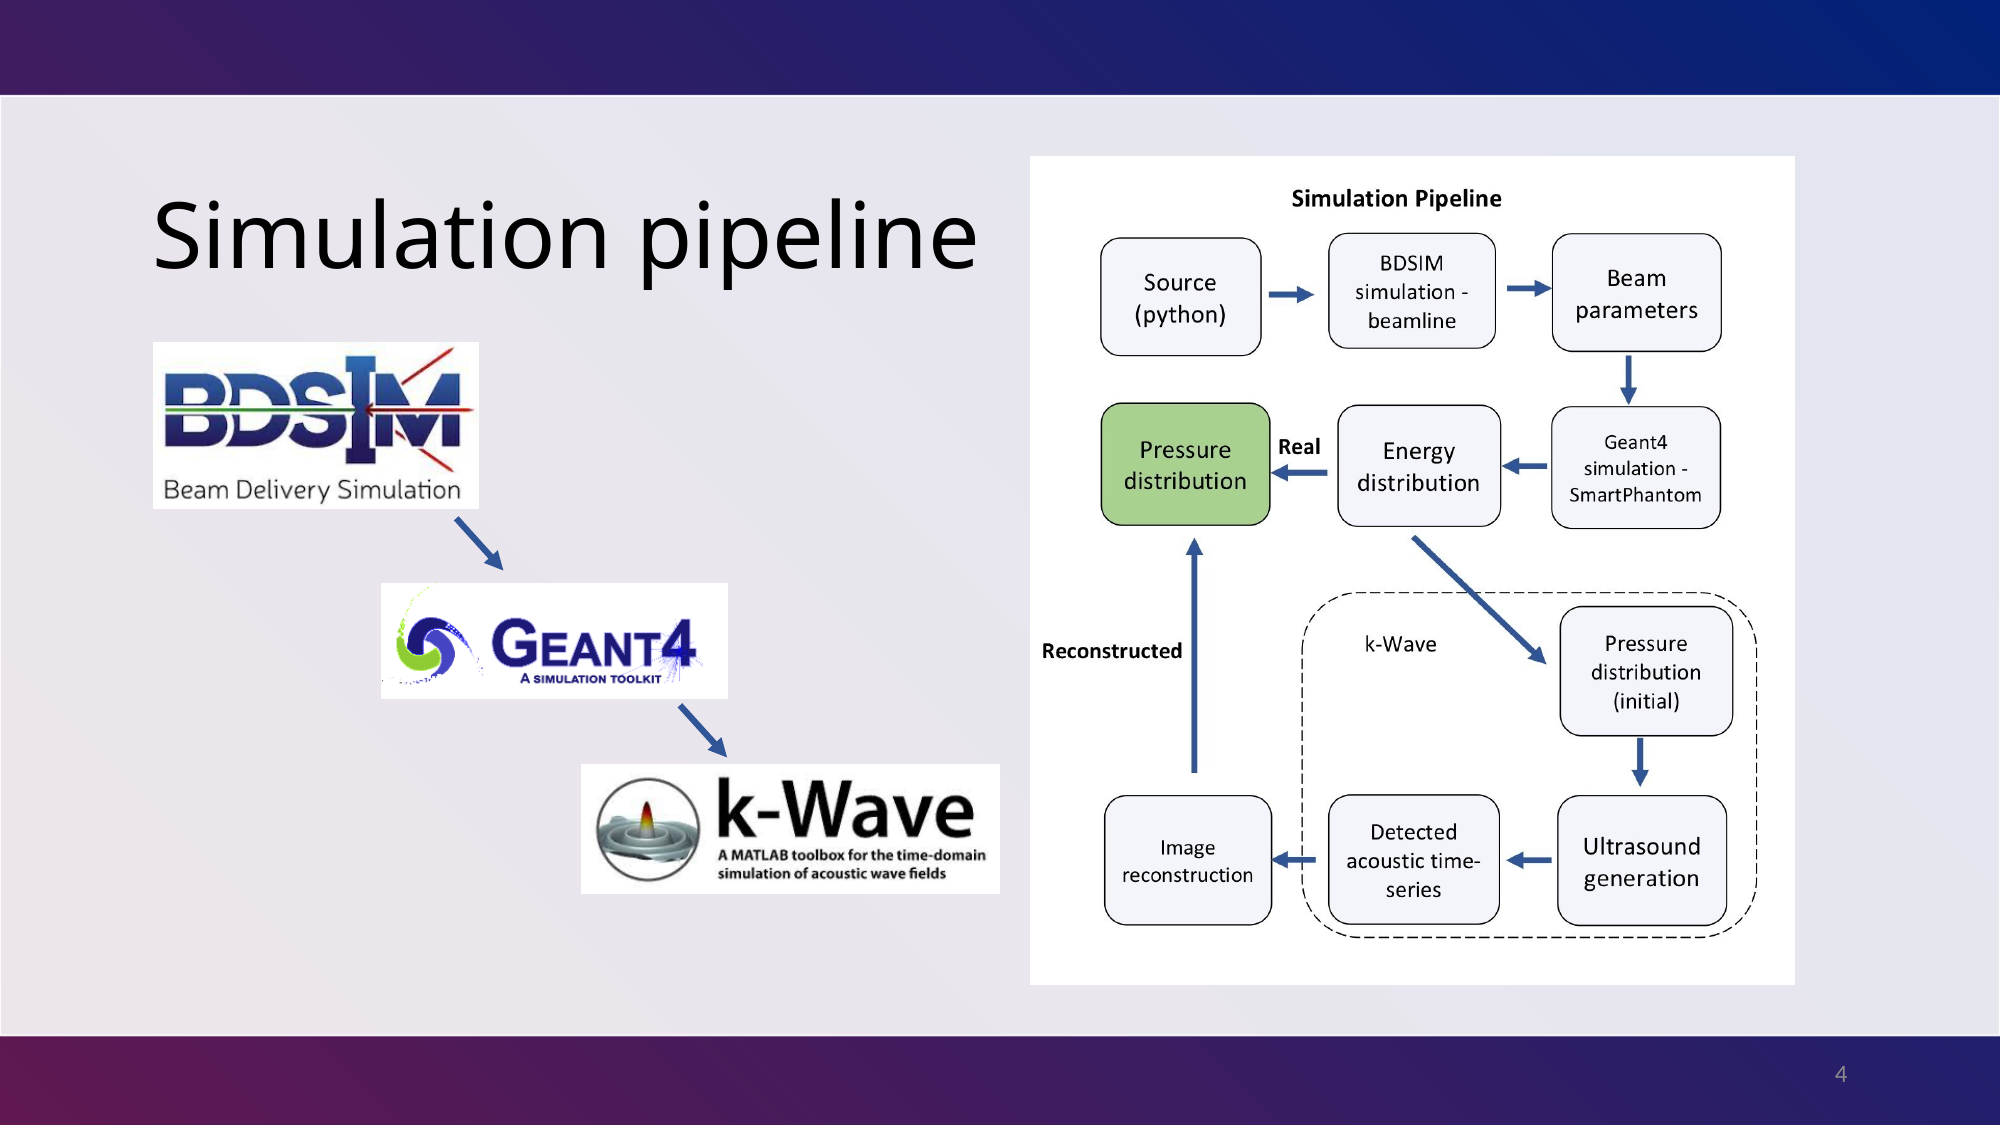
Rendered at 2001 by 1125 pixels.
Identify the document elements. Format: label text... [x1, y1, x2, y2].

picture [153, 342, 479, 509]
text_box [0, 95, 2000, 1036]
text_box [456, 518, 504, 571]
slide_number 4 [1412, 1042, 1863, 1103]
picture [1030, 156, 1795, 985]
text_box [679, 705, 728, 758]
picture [581, 764, 1001, 894]
text_box Simulation pipeline [137, 130, 1863, 348]
picture [381, 583, 728, 699]
